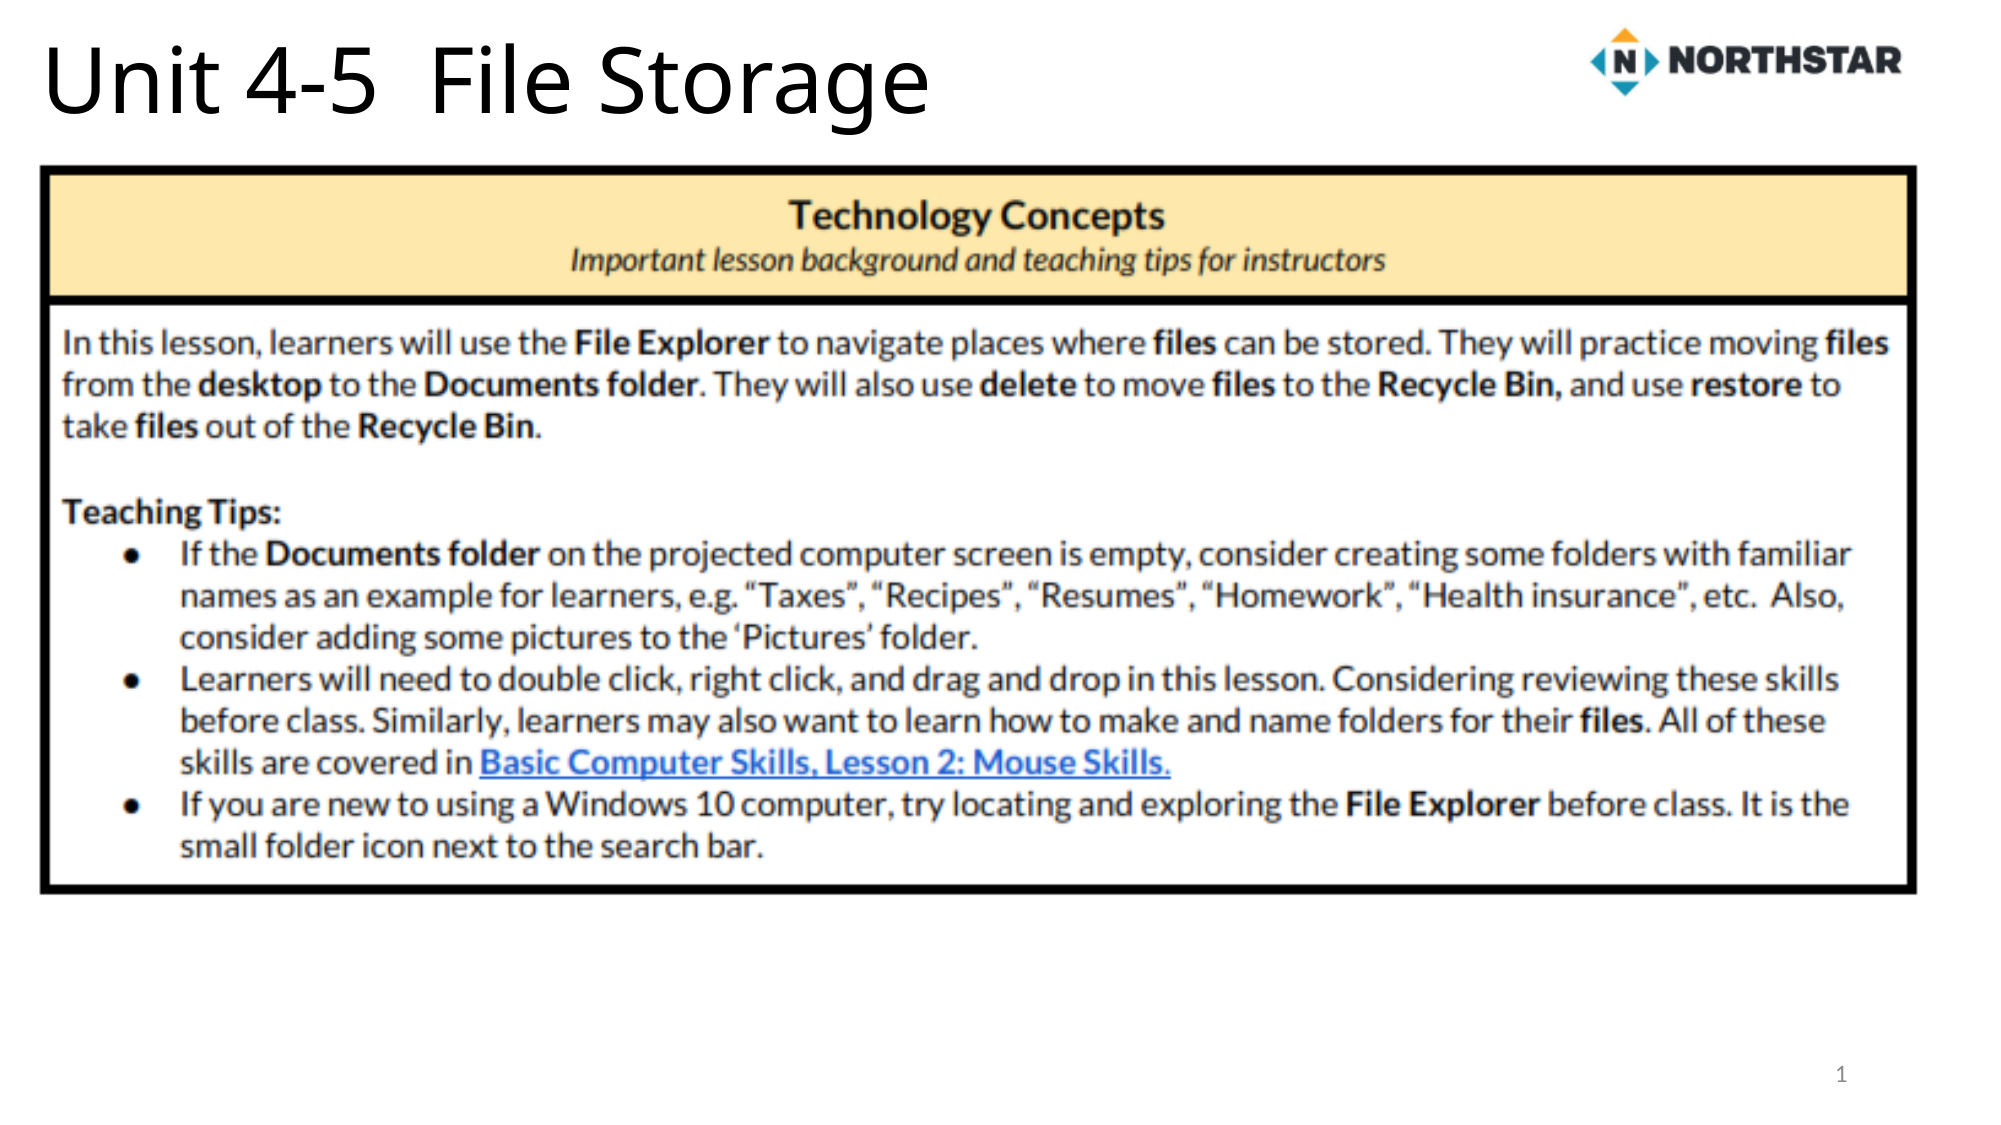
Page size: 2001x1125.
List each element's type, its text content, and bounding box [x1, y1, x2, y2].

slide_number 1 [1412, 1042, 1863, 1103]
picture [1567, 13, 1918, 106]
picture [26, 144, 1947, 928]
title Unit 4-5 File Storage [26, 22, 1752, 144]
